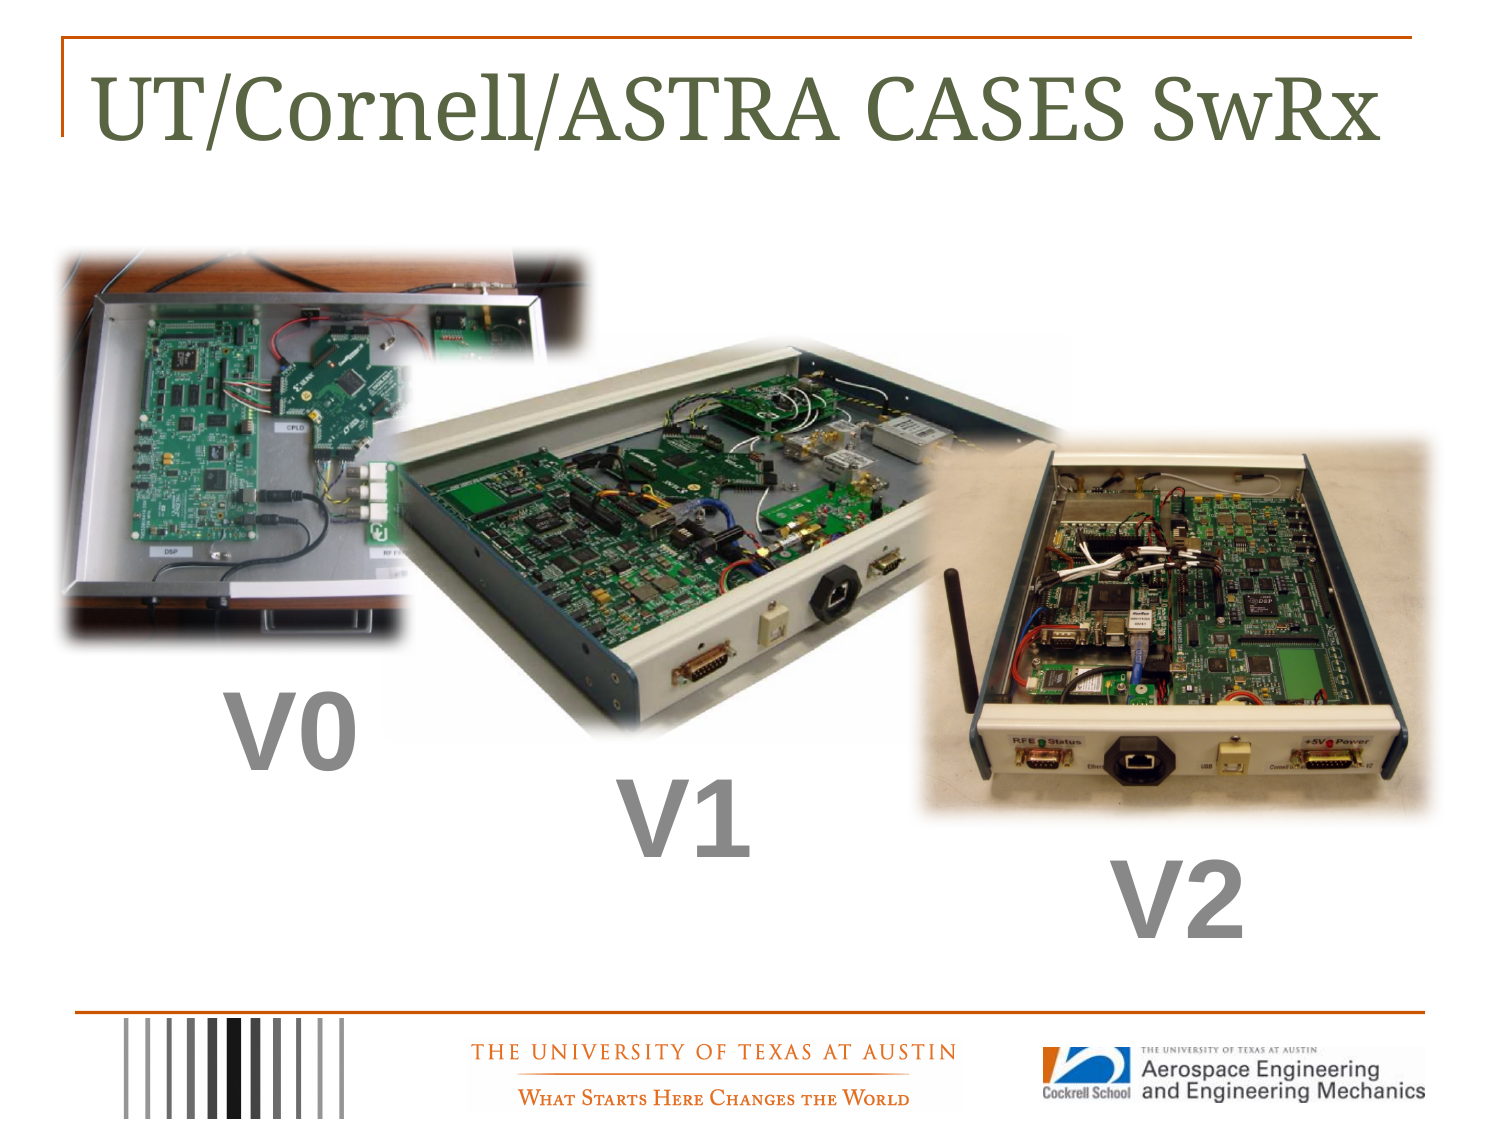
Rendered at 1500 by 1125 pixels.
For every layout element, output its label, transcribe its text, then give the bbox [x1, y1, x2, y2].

title UT/Cornell/ASTRA CASES SwRx [74, 45, 1426, 233]
text_box V2 [1093, 839, 1262, 969]
picture [1043, 1047, 1425, 1103]
text_box V1 [600, 752, 768, 888]
text_box V0 [206, 666, 375, 800]
picture [49, 243, 1447, 830]
picture [75, 1018, 388, 1119]
